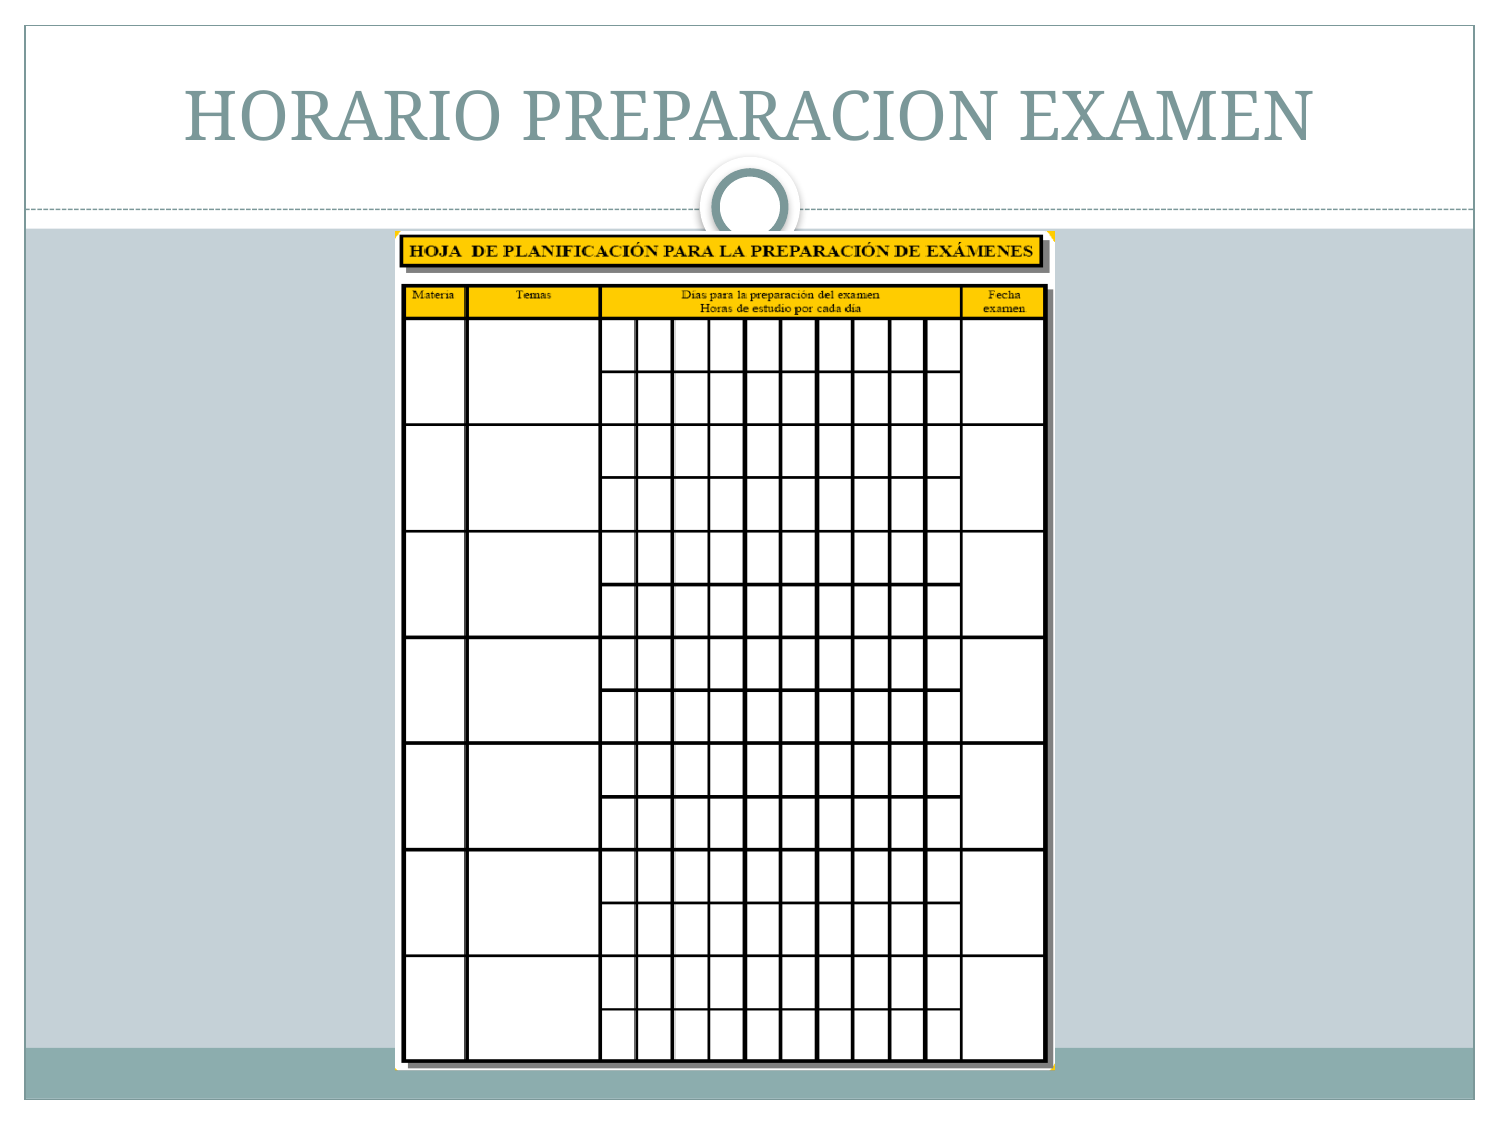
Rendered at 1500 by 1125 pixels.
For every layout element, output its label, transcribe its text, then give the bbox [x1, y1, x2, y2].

title HORARIO PREPARACION EXAMEN [49, 37, 1450, 163]
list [395, 231, 1058, 1071]
